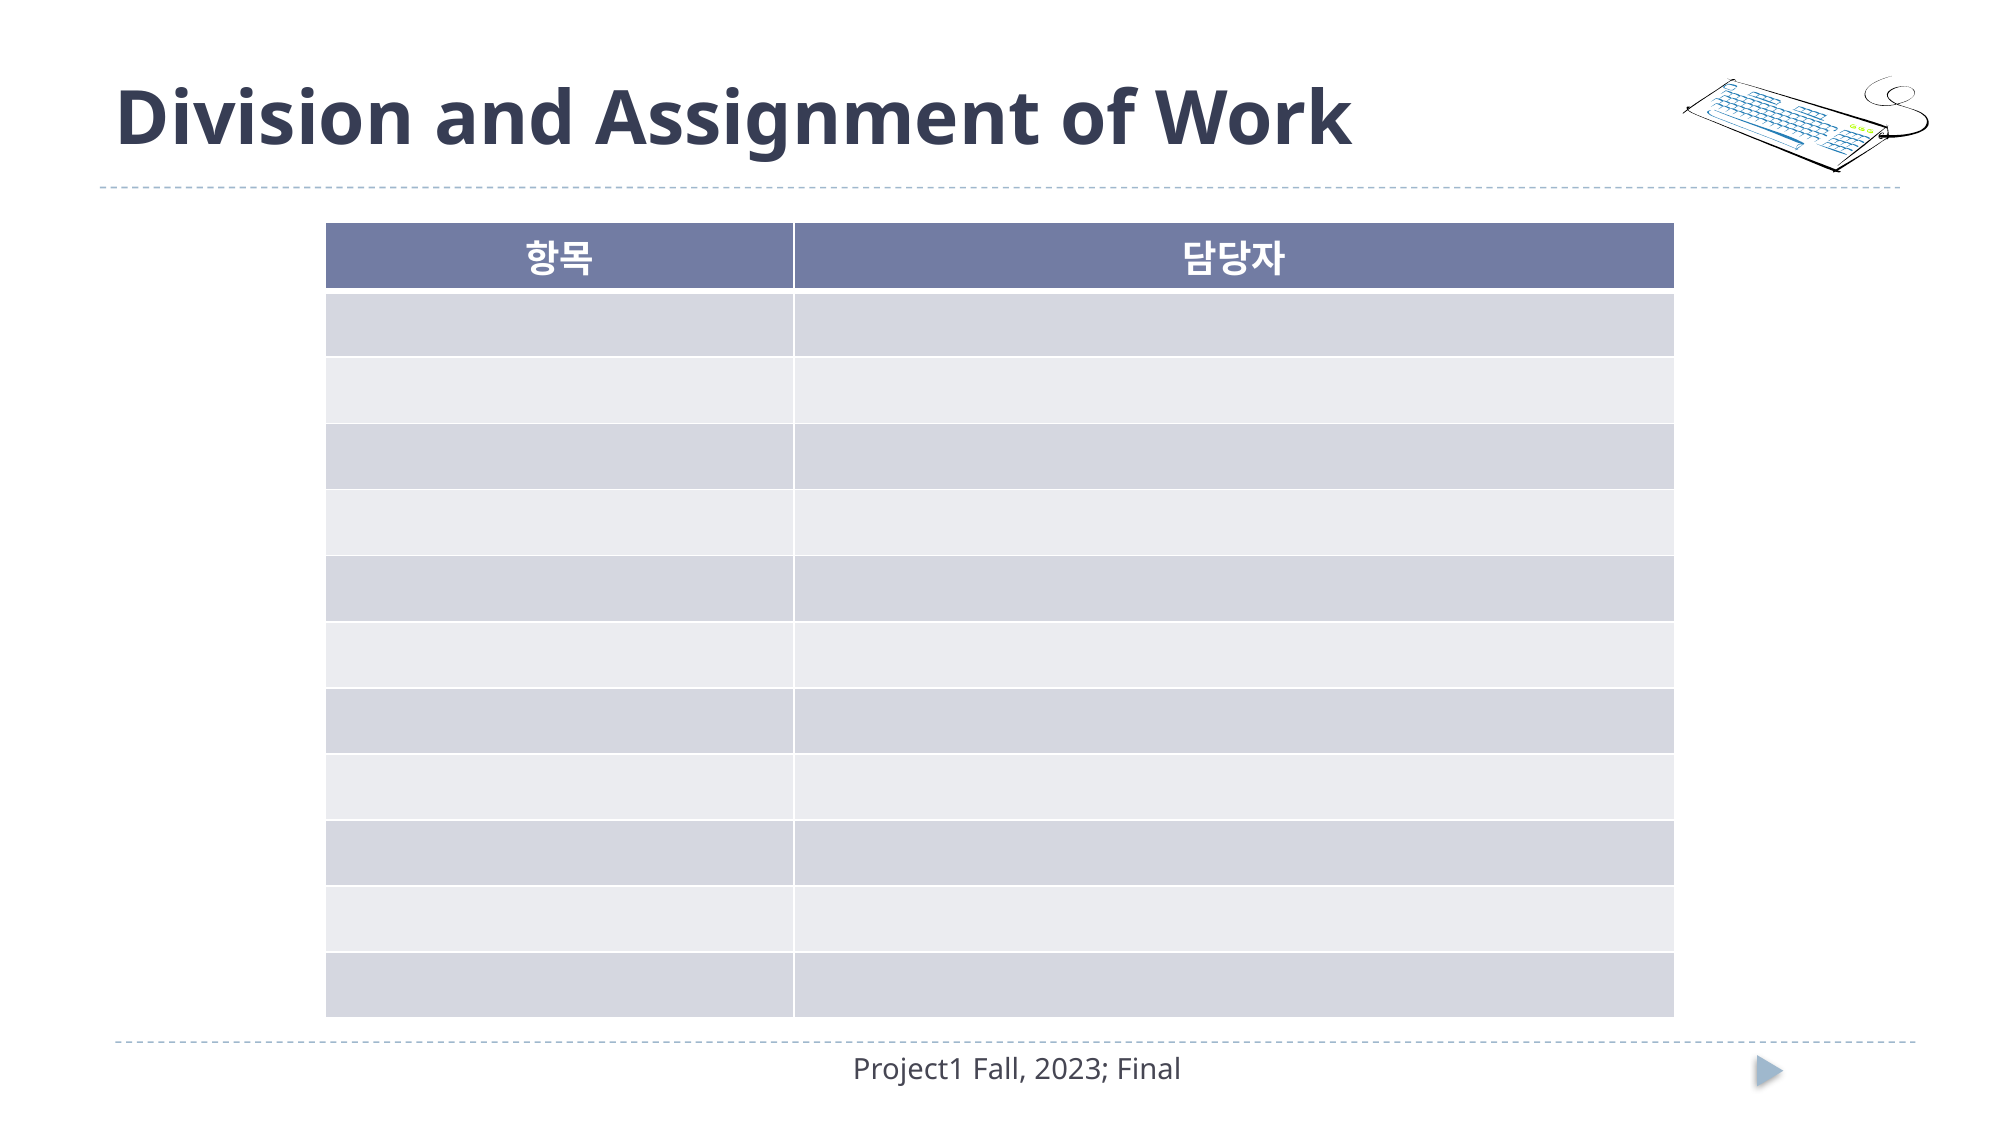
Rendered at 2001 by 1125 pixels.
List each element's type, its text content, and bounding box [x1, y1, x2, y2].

table_cell [795, 294, 1674, 356]
table_cell [326, 556, 793, 621]
table_cell [326, 623, 793, 687]
table_cell [795, 821, 1674, 885]
table_cell [326, 358, 793, 423]
footer Project1 Fall, 2023; Final [634, 1042, 1401, 1103]
table_cell [795, 556, 1674, 621]
table_cell [326, 689, 793, 753]
table_cell [795, 623, 1674, 687]
table_cell [326, 490, 793, 555]
table_cell [326, 294, 793, 356]
table_header 담당자 [795, 223, 1674, 288]
table_cell [326, 755, 793, 819]
table_cell [326, 821, 793, 885]
table_cell [795, 490, 1674, 555]
title Division and Assignment of Work [99, 60, 1900, 167]
table_cell [326, 424, 793, 489]
table_cell [795, 887, 1674, 951]
table_cell [326, 953, 793, 1017]
table_cell [795, 358, 1674, 423]
table_cell [795, 689, 1674, 753]
table_cell [795, 424, 1674, 489]
table_cell [326, 887, 793, 951]
table_cell [795, 953, 1674, 1017]
table_header 항목 [326, 223, 793, 288]
table_cell [795, 755, 1674, 819]
